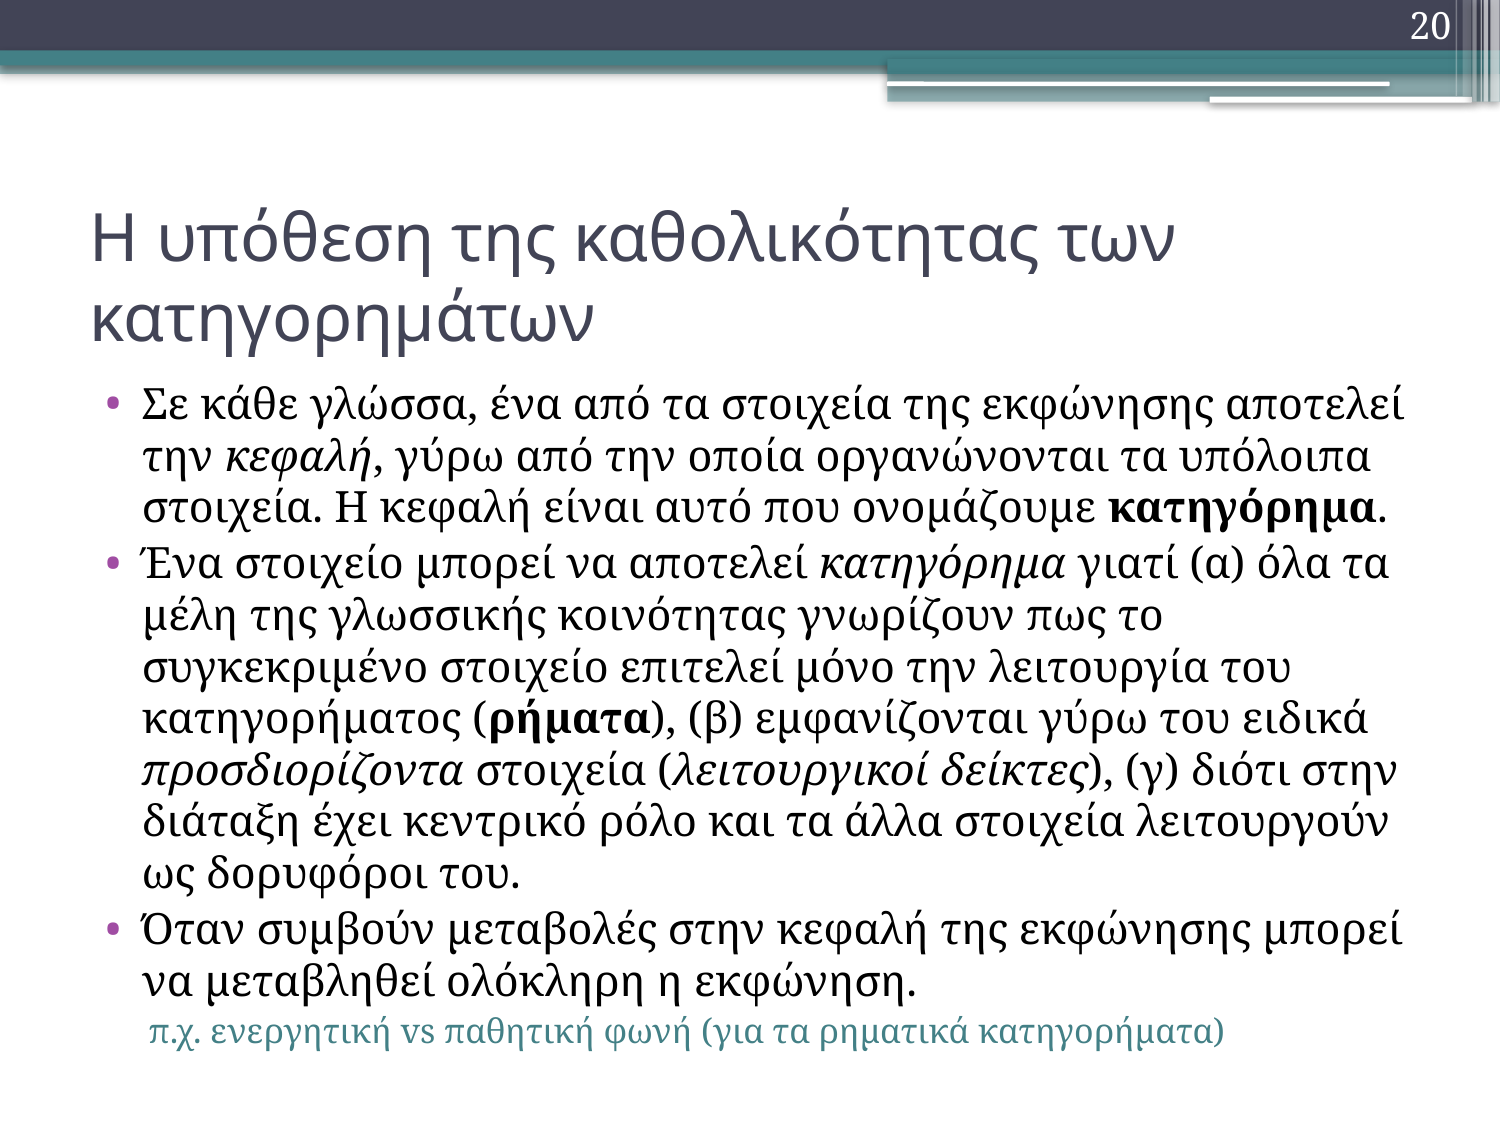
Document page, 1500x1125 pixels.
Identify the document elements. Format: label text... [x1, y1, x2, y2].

title Η υπόθεση της καθολικότητας των κατηγορημάτων [75, 187, 1425, 363]
slide_number 20 [1341, 0, 1466, 61]
list Σε κάθε γλώσσα, ένα από τα στοιχεία της εκφώνησης αποτελεί την κεφαλή, γύρω από την οποία οργανώνονται τα υπόλοιπα στοιχεία. Η κεφαλή είναι αυτό που ονομάζουμε κατηγόρημα. Ένα στοιχείο μπορεί να αποτελεί κατηγόρημα γιατί (α) όλα τα μέλη της γλωσσικής κοινότητας γνωρίζουν πως το συγκεκριμένο στοιχείο επιτελεί μόνο την λειτουργία του κατηγορήματος (ρήματα), (β) εμφανίζονται γύρω του ειδικά προσδιορίζοντα στοιχεία (λειτουργικοί δείκτες), (γ) διότι στην διάταξη έχει κεντρικό ρόλο και τα άλλα στοιχεία λειτουργούν ως δορυφόροι του. Όταν συμβούν μεταβολές στην κεφαλή της εκφώνησης μπορεί να μεταβληθεί ολόκληρη η εκφώνηση. π.χ. ενεργητική vs παθητική φωνή (για τα ρηματικά κατηγορήματα) [75, 368, 1425, 1079]
